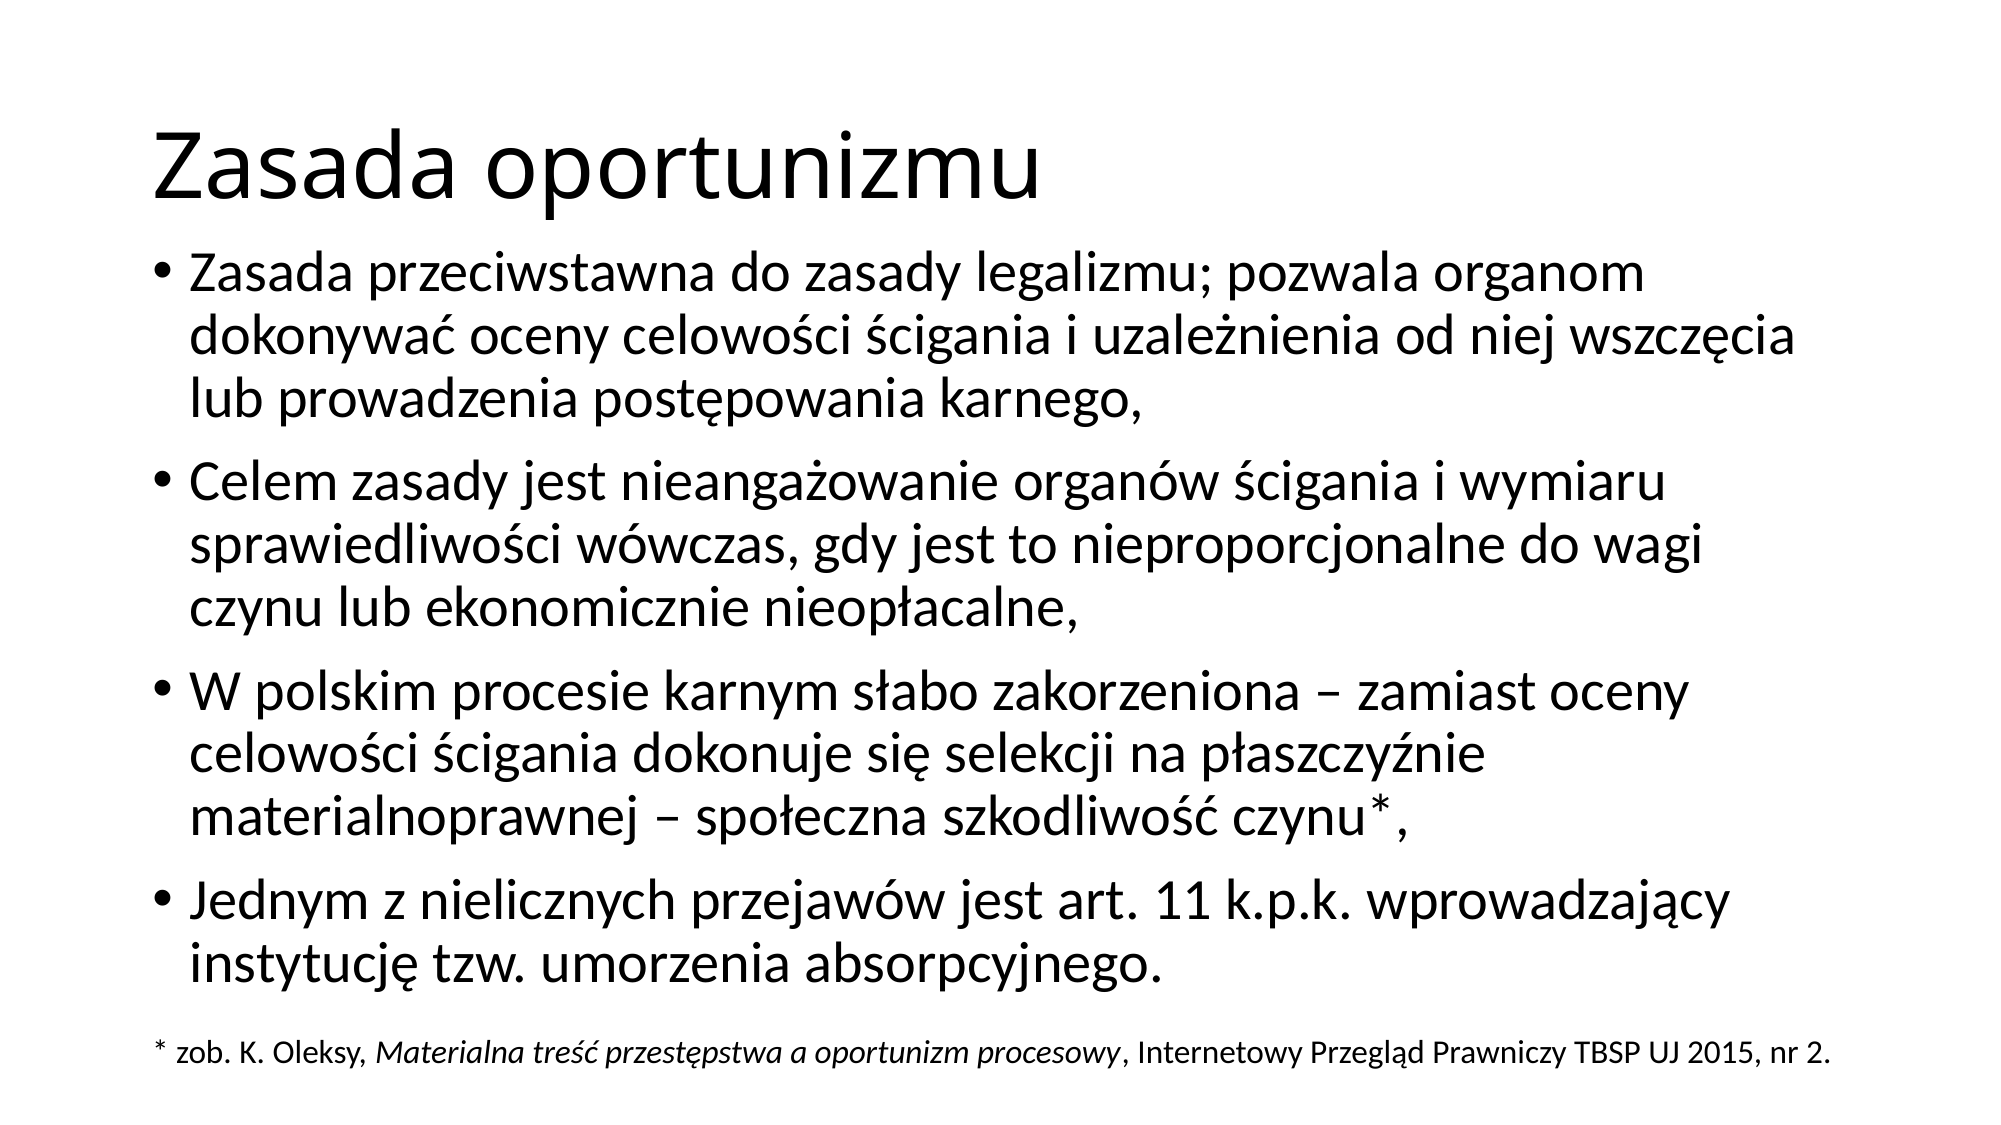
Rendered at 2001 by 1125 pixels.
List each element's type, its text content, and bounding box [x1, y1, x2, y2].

text_box * zob. K. Oleksy, Materialna treść przestępstwa a oportunizm procesowy, Internetowy Przegląd Prawniczy TBSP UJ 2015, nr 2. [137, 1022, 1897, 1078]
list Zasada przeciwstawna do zasady legalizmu; pozwala organom dokonywać oceny celowości ścigania i uzależnienia od niej wszczęcia lub prowadzenia postępowania karnego, Celem zasady jest nieangażowanie organów ścigania i wymiaru sprawiedliwości wówczas, gdy jest to nieproporcjonalne do wagi czynu lub ekonomicznie nieopłacalne, W polskim procesie karnym słabo zakorzeniona – zamiast oceny celowości ścigania dokonuje się selekcji na płaszczyźnie materialnoprawnej – społeczna szkodliwość czynu*, Jednym z nielicznych przejawów jest art. 11 k.p.k. wprowadzający instytucję tzw. umorzenia absorpcyjnego. [137, 233, 1863, 1022]
title Zasada oportunizmu [137, 59, 1863, 233]
